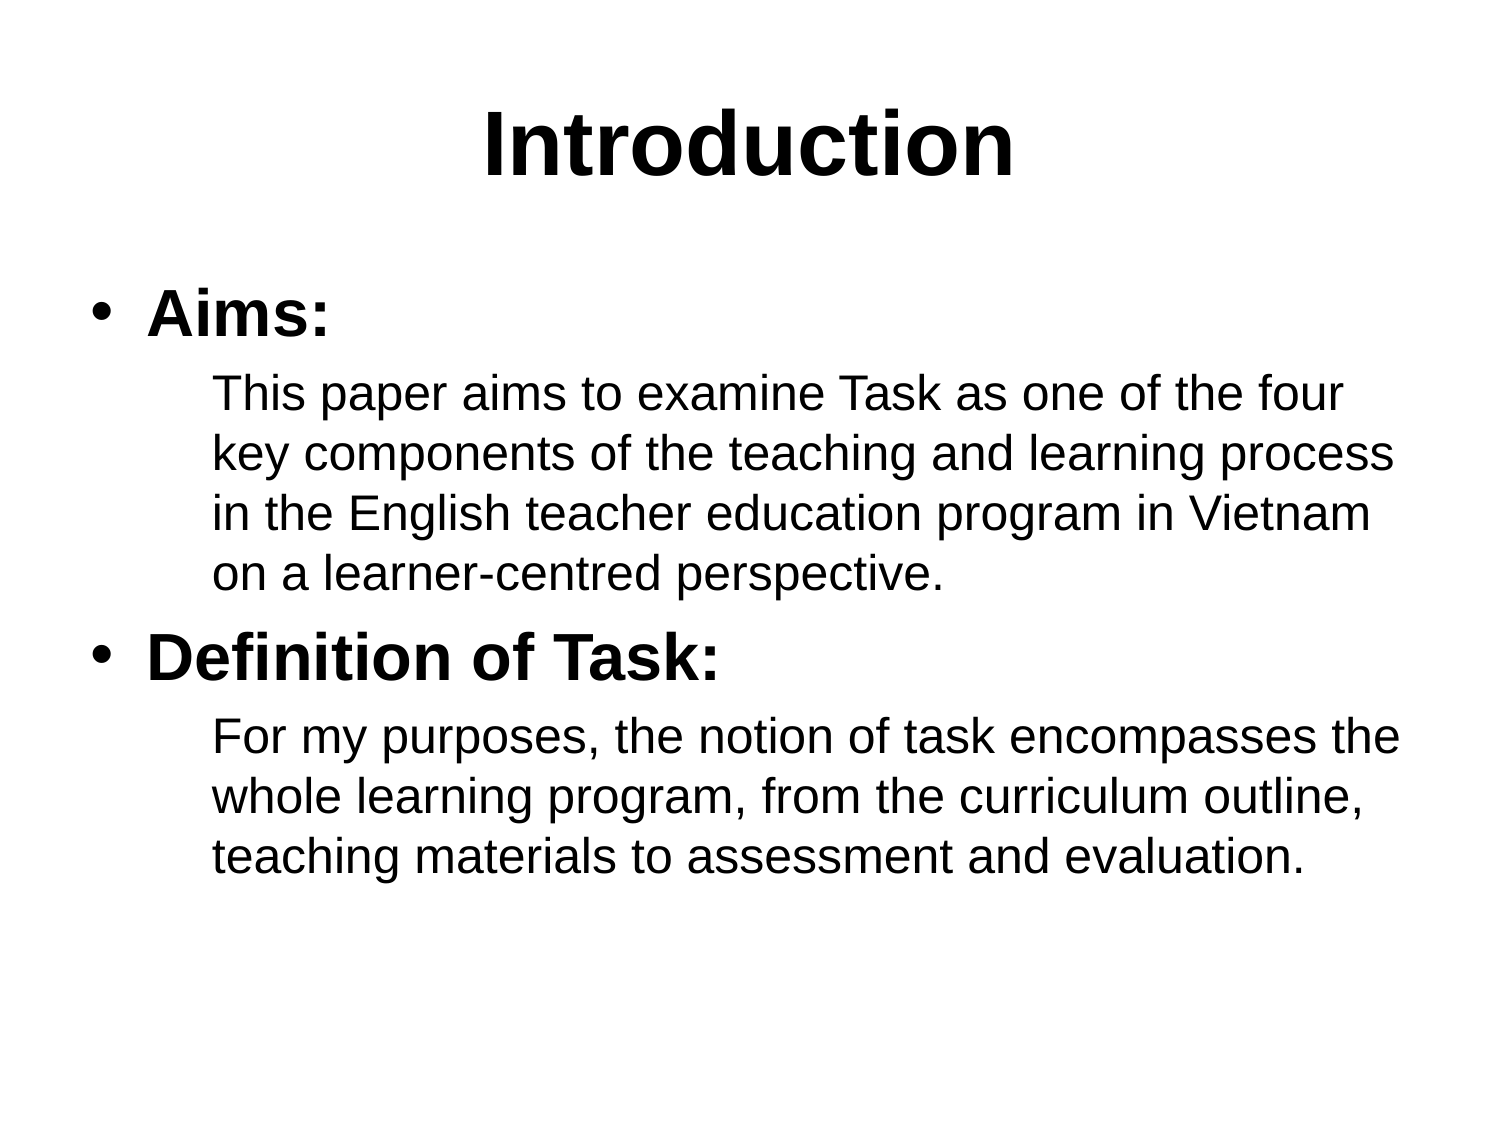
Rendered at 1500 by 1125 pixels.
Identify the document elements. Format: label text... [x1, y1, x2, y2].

list Aims: This paper aims to examine Task as one of the four key components of the teaching and learning process in the English teacher education program in Vietnam on a learner-centred perspective. Definition of Task: For my purposes, the notion of task encompasses the whole learning program, from the curriculum outline, teaching materials to assessment and evaluation. [75, 262, 1425, 1005]
title Introduction [75, 45, 1425, 233]
